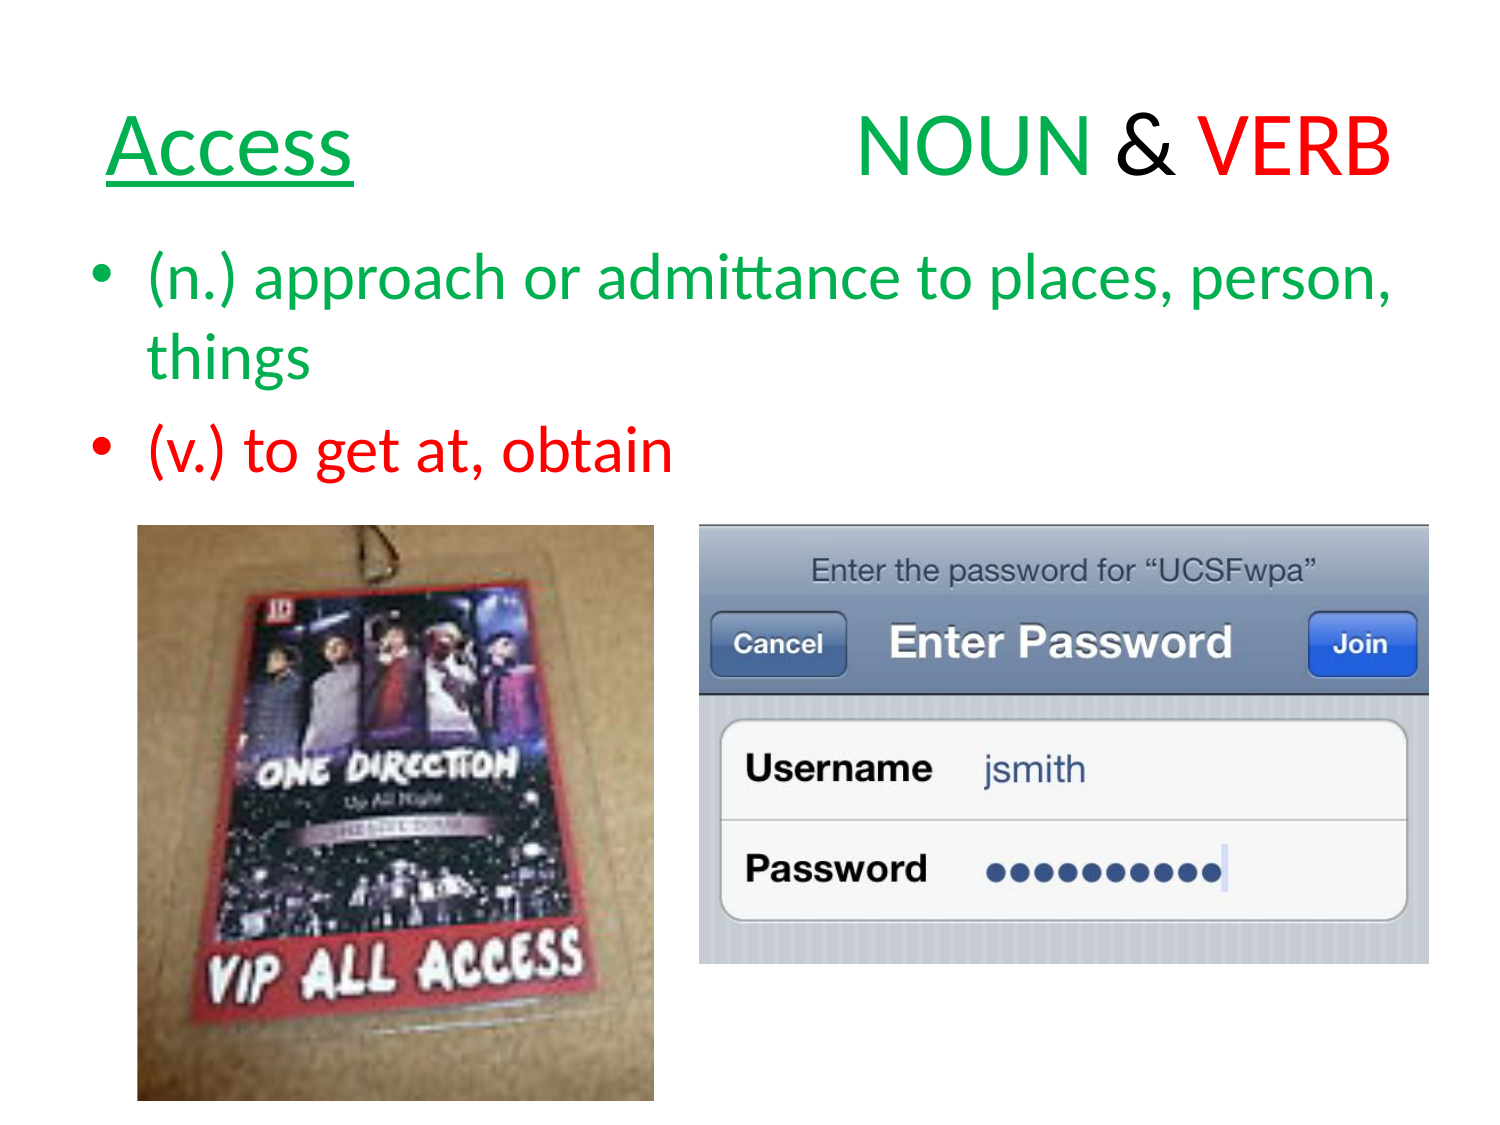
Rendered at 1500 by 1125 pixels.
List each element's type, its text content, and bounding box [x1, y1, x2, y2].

picture [699, 524, 1430, 964]
title Access NOUN & VERB [75, 45, 1425, 224]
picture [137, 524, 655, 1102]
list (n.) approach or admittance to places, person, things (v.) to get at, obtain [75, 224, 1425, 968]
